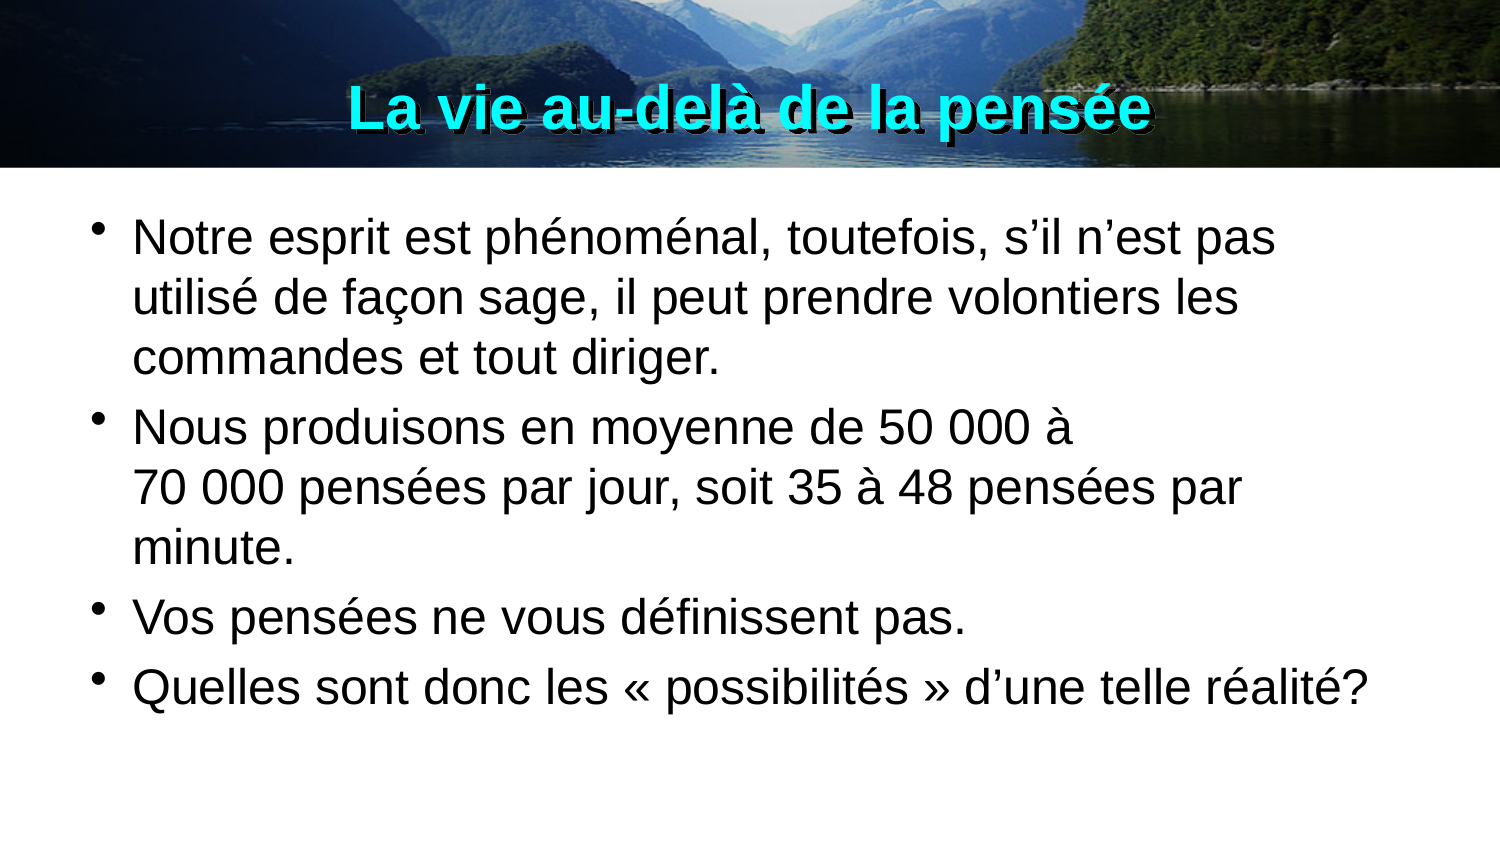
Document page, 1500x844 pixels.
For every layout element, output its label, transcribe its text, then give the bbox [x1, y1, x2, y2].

list Notre esprit est phénoménal, toutefois, s’il n’est pas utilisé de façon sage, il peut prendre volontiers les commandes et tout diriger. Nous produisons en moyenne de 50 000 à 70 000 pensées par jour, soit 35 à 48 pensées par minute. Vos pensées ne vous définissent pas. Quelles sont donc les « possibilités » d’une telle réalité? [75, 196, 1425, 754]
title La vie au-delà de la pensée [75, 33, 1425, 175]
picture [0, 0, 1500, 844]
